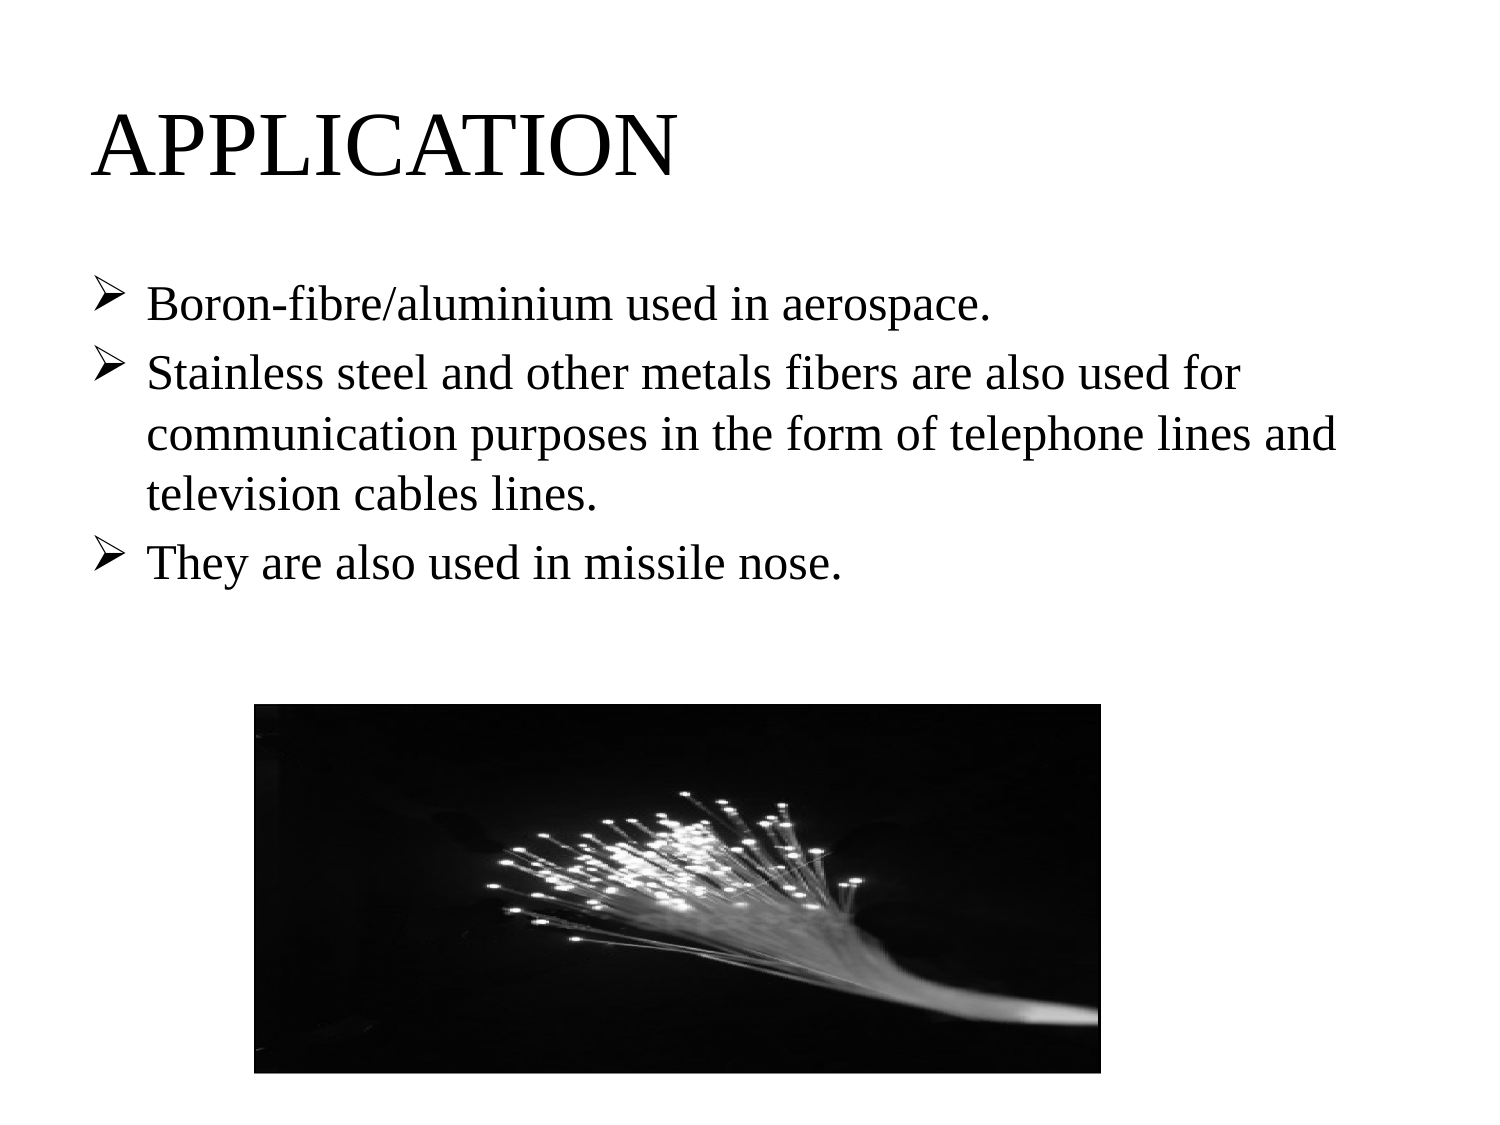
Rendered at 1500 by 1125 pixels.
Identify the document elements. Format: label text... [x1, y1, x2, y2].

list Boron-fibre/aluminium used in aerospace. Stainless steel and other metals fibers are also used for communication purposes in the form of telephone lines and television cables lines. They are also used in missile nose. [75, 262, 1425, 1005]
title APPLICATION [75, 45, 1425, 233]
picture [229, 680, 1105, 1077]
